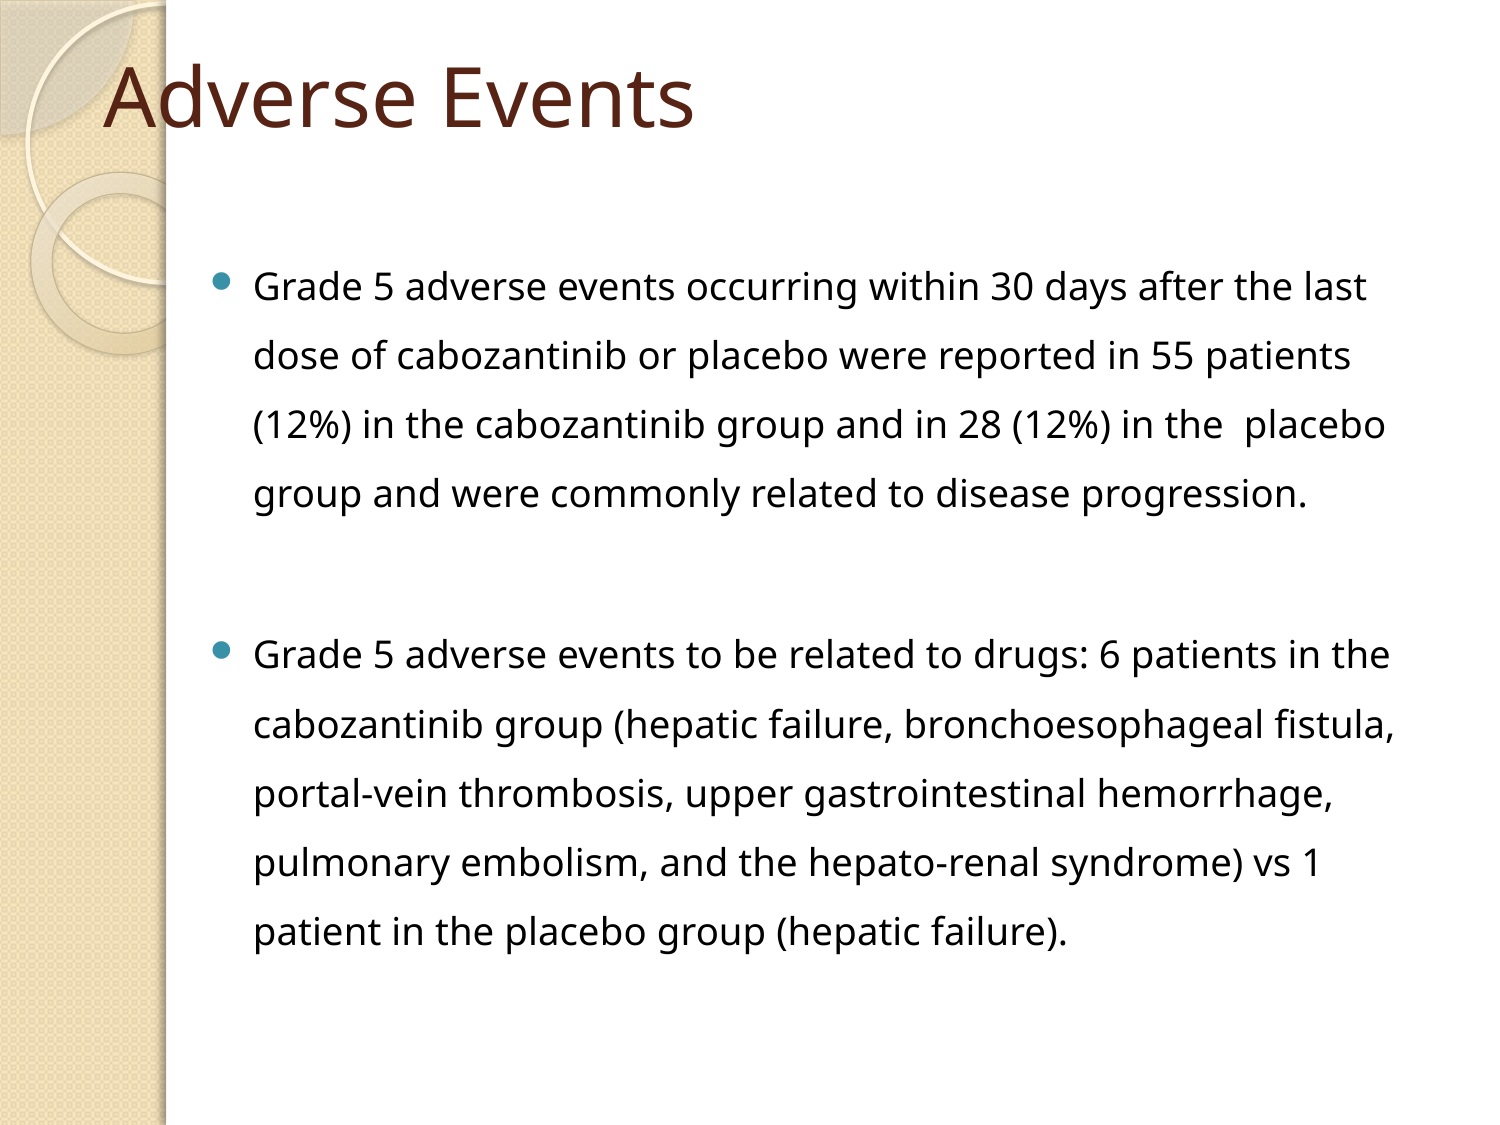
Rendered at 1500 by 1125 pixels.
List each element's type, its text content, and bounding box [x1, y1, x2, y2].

title Adverse Events [88, 0, 1319, 188]
list Grade 5 adverse events occurring within 30 days after the last dose of cabozantinib or placebo were reported in 55 patients (12%) in the cabozantinib group and in 28 (12%) in the placebo group and were commonly related to disease progression. Grade 5 adverse events to be related to drugs: 6 patients in the cabozantinib group (hepatic failure, bronchoesophageal fistula, portal-vein thrombosis, upper gastrointestinal hemorrhage, pulmonary embolism, and the hepato-renal syndrome) vs 1 patient in the placebo group (hepatic failure). [183, 231, 1413, 1020]
